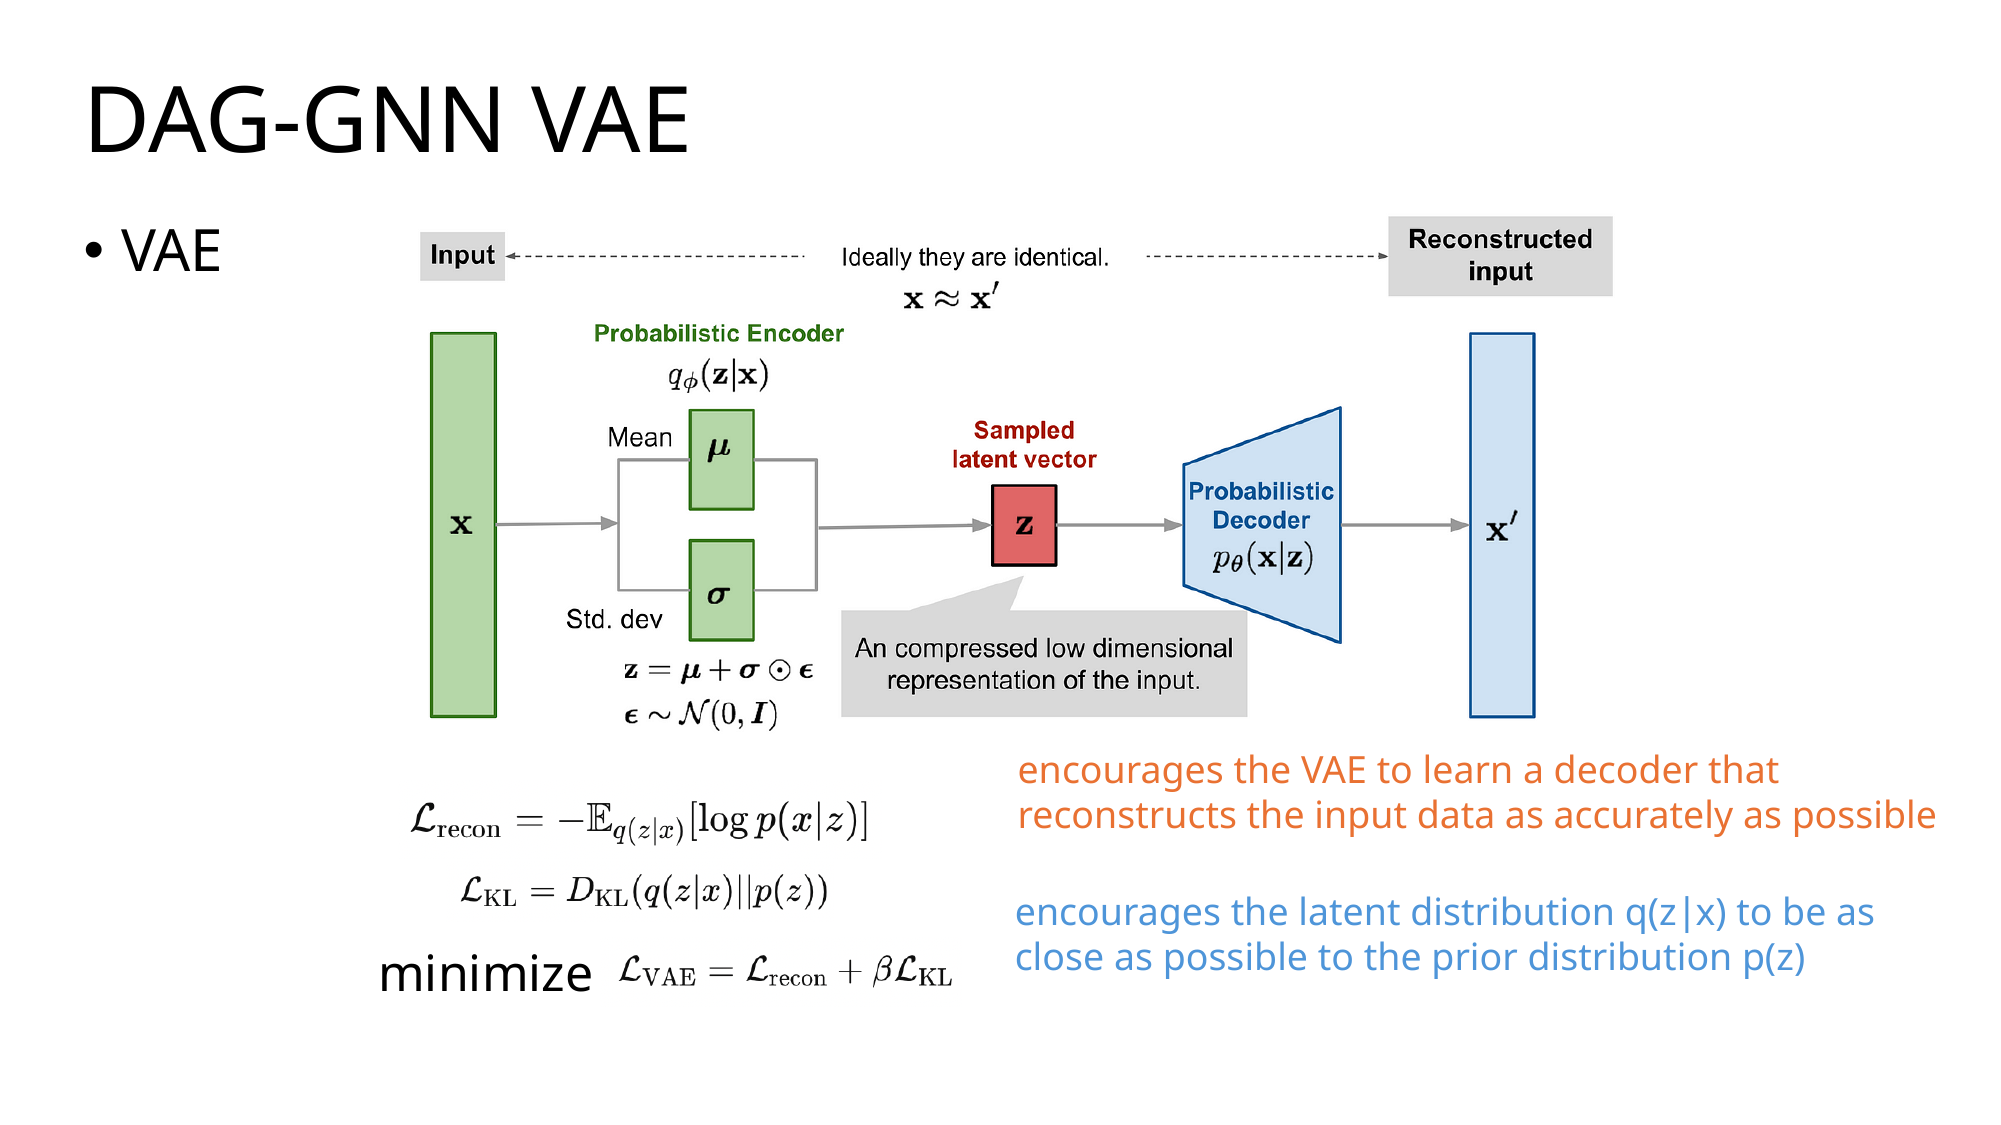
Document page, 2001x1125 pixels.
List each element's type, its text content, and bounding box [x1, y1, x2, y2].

text_box encourages the VAE to learn a decoder that reconstructs the input data as accurately as possible [1002, 738, 1962, 844]
picture [384, 190, 1620, 764]
picture [446, 861, 834, 923]
text_box encourages the latent distribution q(z∣x) to be as close as possible to the prior distribution p(z) [999, 880, 1988, 986]
picture [398, 780, 882, 859]
list VAE [68, 213, 1936, 1066]
text_box minimize [363, 933, 609, 1009]
picture [599, 936, 963, 1008]
title DAG-GNN VAE [68, 59, 1936, 186]
